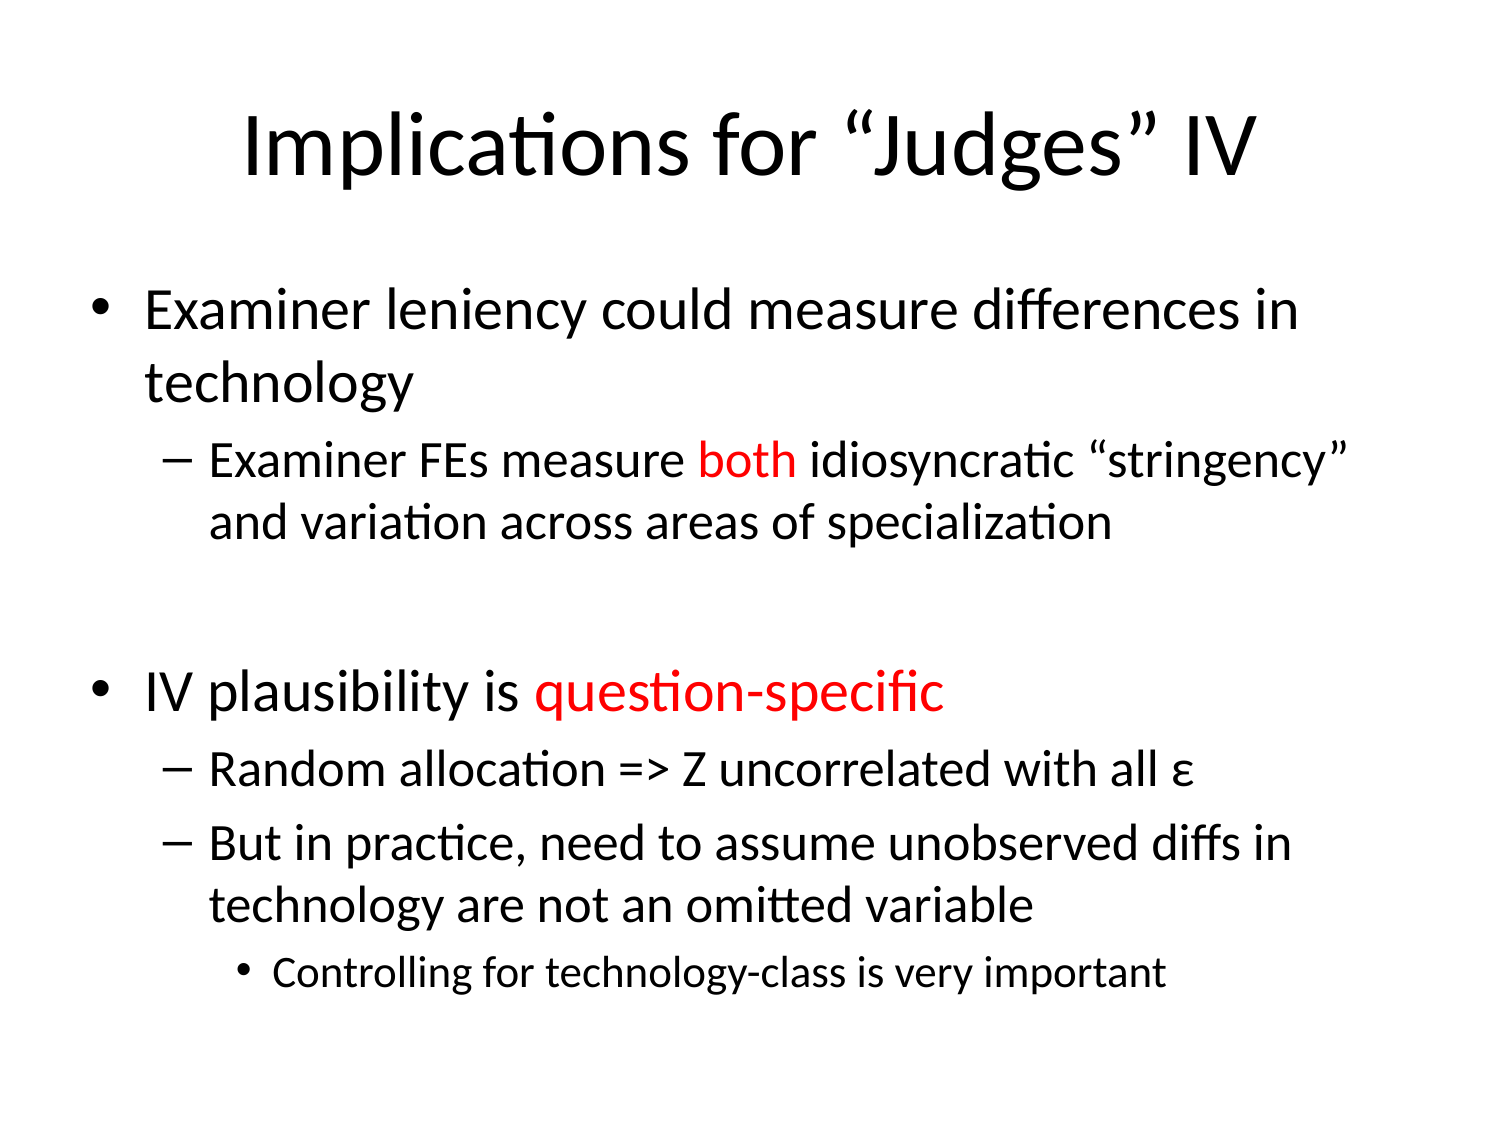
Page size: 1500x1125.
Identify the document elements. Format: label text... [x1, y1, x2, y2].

title Implications for “Judges” IV [75, 45, 1425, 233]
list Examiner leniency could measure differences in technology Examiner FEs measure both idiosyncratic “stringency” and variation across areas of specialization IV plausibility is question-specific Random allocation => Z uncorrelated with all ε But in practice, need to assume unobserved diffs in technology are not an omitted variable Controlling for technology-class is very important [75, 262, 1425, 1005]
